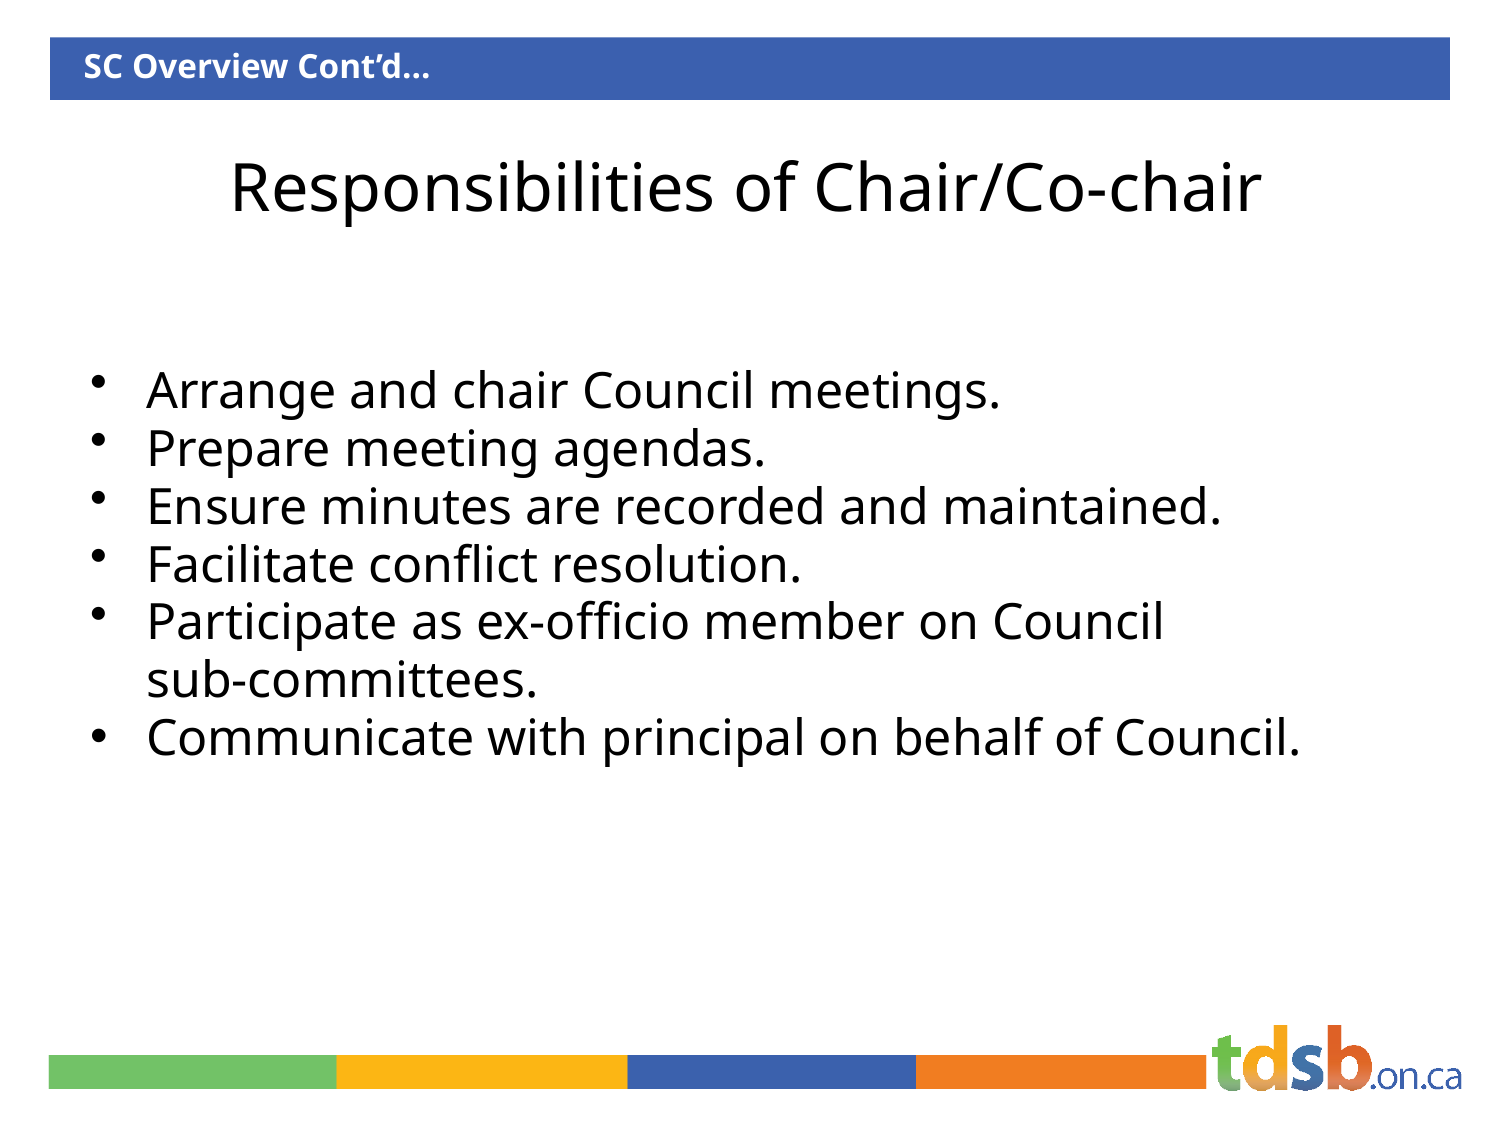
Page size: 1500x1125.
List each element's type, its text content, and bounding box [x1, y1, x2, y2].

list SC Overview Cont’d… [50, 37, 1375, 88]
picture [17, 999, 1500, 1125]
list Arrange and chair Council meetings. Prepare meeting agendas. Ensure minutes are recorded and maintained. Facilitate conflict resolution. Participate as ex-officio member on Council sub-committees. Communicate with principal on behalf of Council. [75, 362, 1425, 988]
title Responsibilities of Chair/Co-chair [69, 99, 1425, 271]
